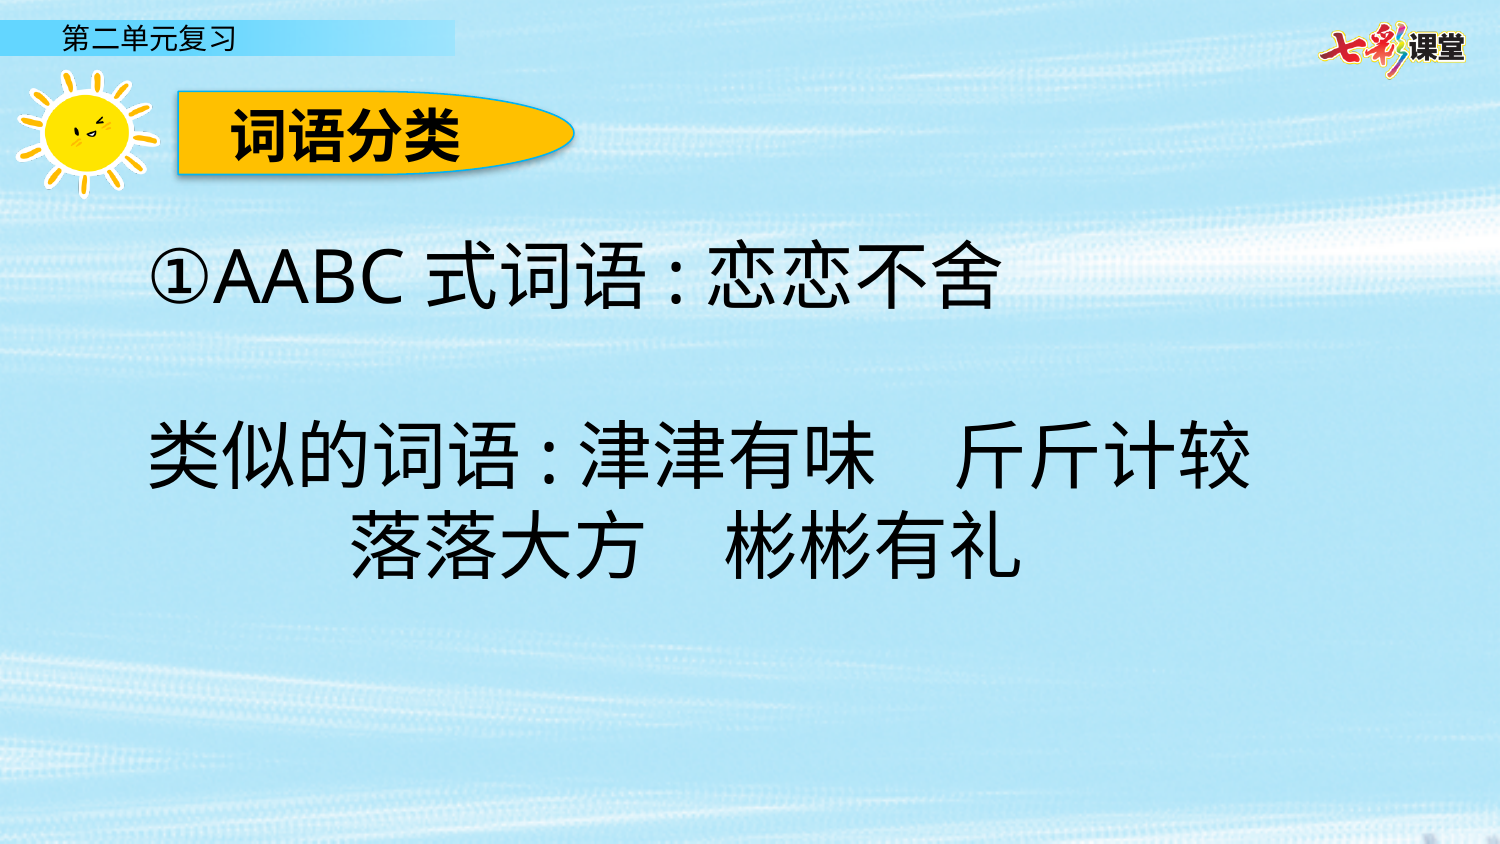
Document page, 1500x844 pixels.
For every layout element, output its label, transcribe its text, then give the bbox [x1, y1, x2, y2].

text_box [161, 91, 575, 176]
text_box √ [0, 0, 1500, 844]
text_box ①AABC式词语:恋恋不舍 类似的词语:津津有味 斤斤计较 落落大方 彬彬有礼 [81, 221, 1439, 687]
picture [0, 44, 177, 222]
picture [1316, 20, 1468, 80]
